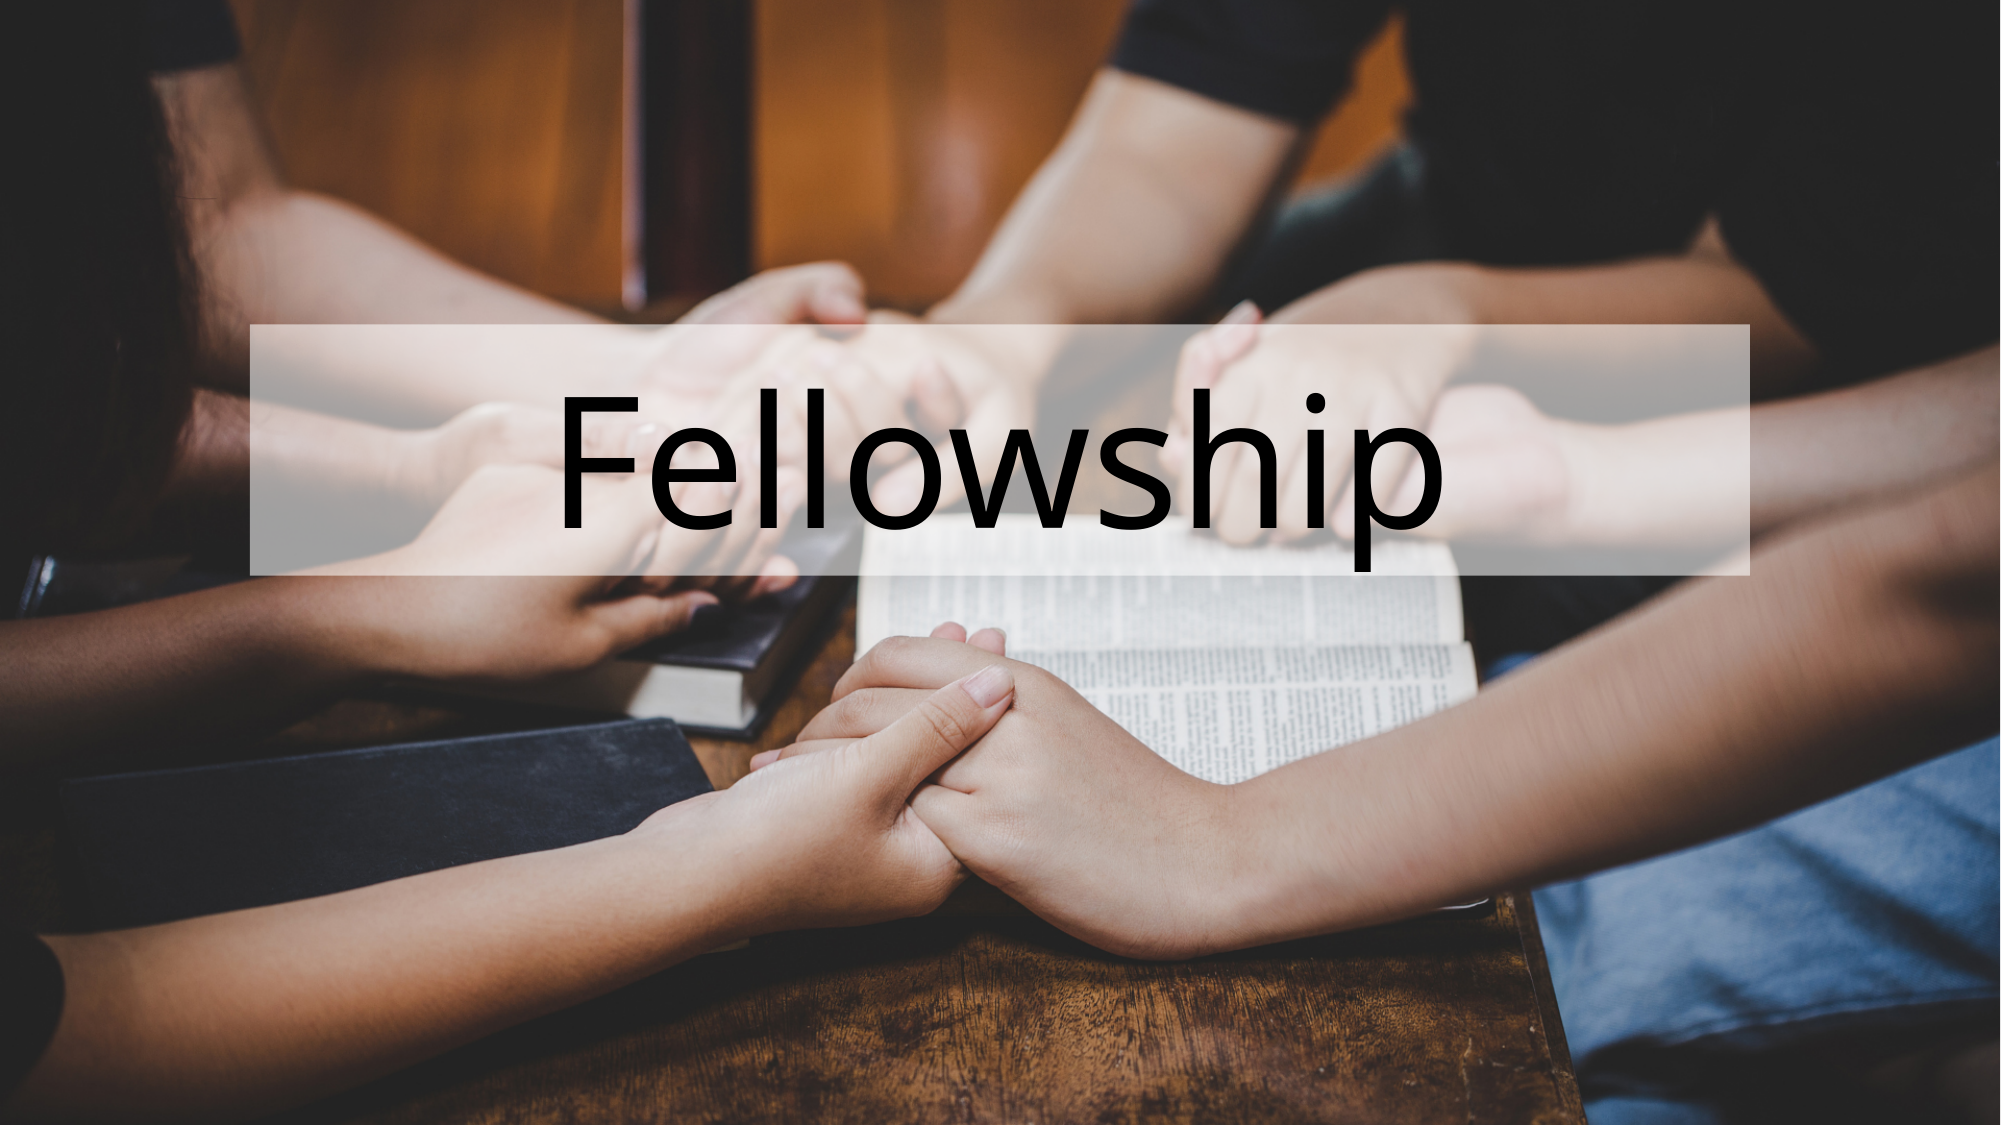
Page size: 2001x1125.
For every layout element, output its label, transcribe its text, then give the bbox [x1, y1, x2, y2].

title Fellowship [249, 324, 1750, 576]
picture [0, 0, 2001, 1125]
